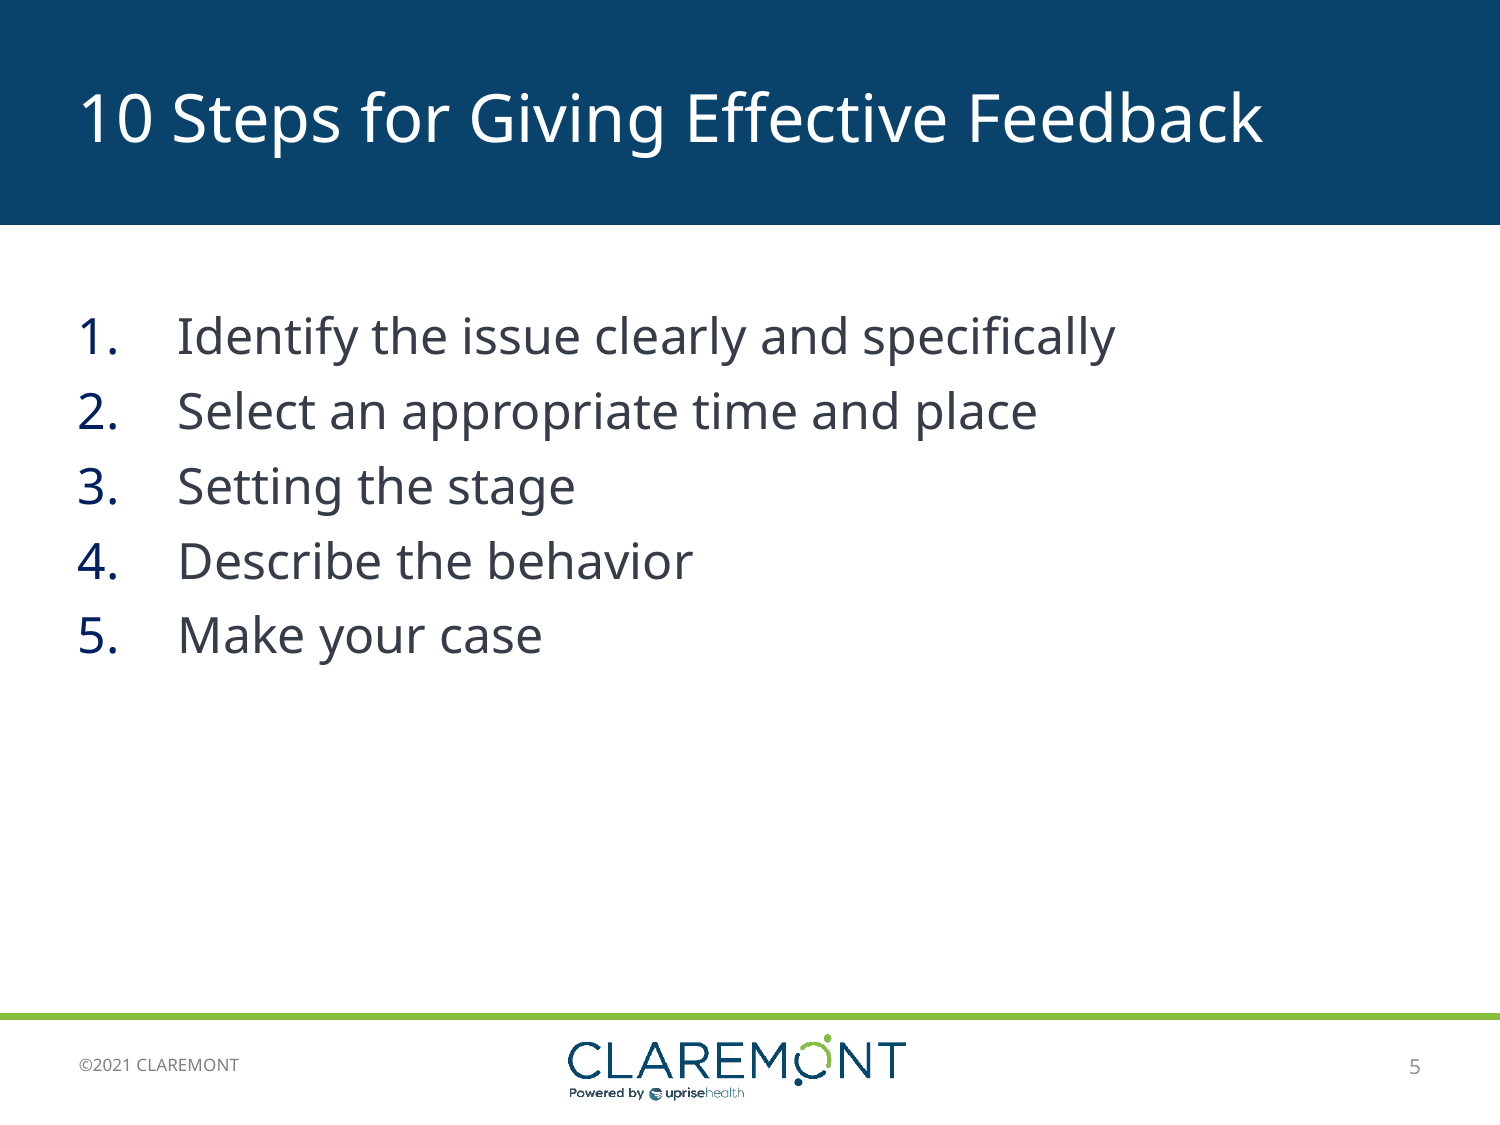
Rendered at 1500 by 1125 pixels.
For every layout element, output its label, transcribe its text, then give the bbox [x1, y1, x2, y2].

picture [568, 1034, 906, 1101]
title 10 Steps for Giving Effective Feedback [62, 52, 1411, 190]
list Identify the issue clearly and specifically Select an appropriate time and place Setting the stage Describe the behavior Make your case [62, 304, 1411, 921]
slide_number 5 [1098, 1037, 1436, 1098]
